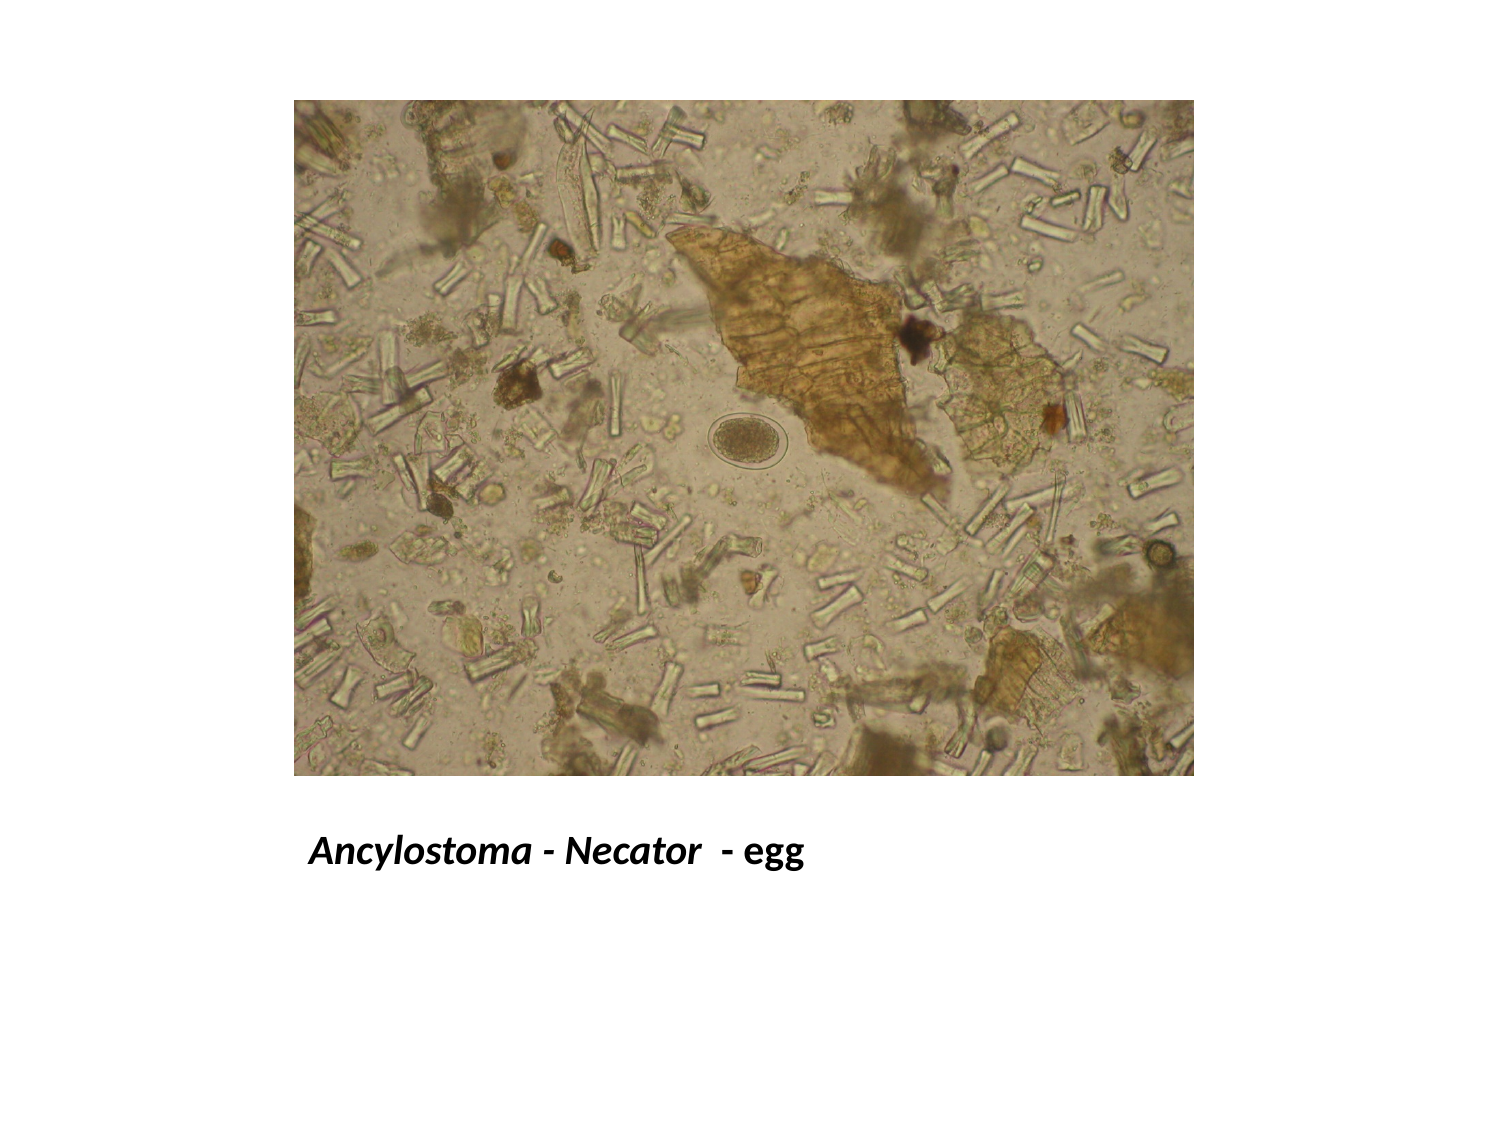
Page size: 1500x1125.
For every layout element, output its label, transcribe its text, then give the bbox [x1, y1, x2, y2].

picture [293, 100, 1195, 776]
title Ancylostoma - Necator - egg [294, 787, 1194, 881]
